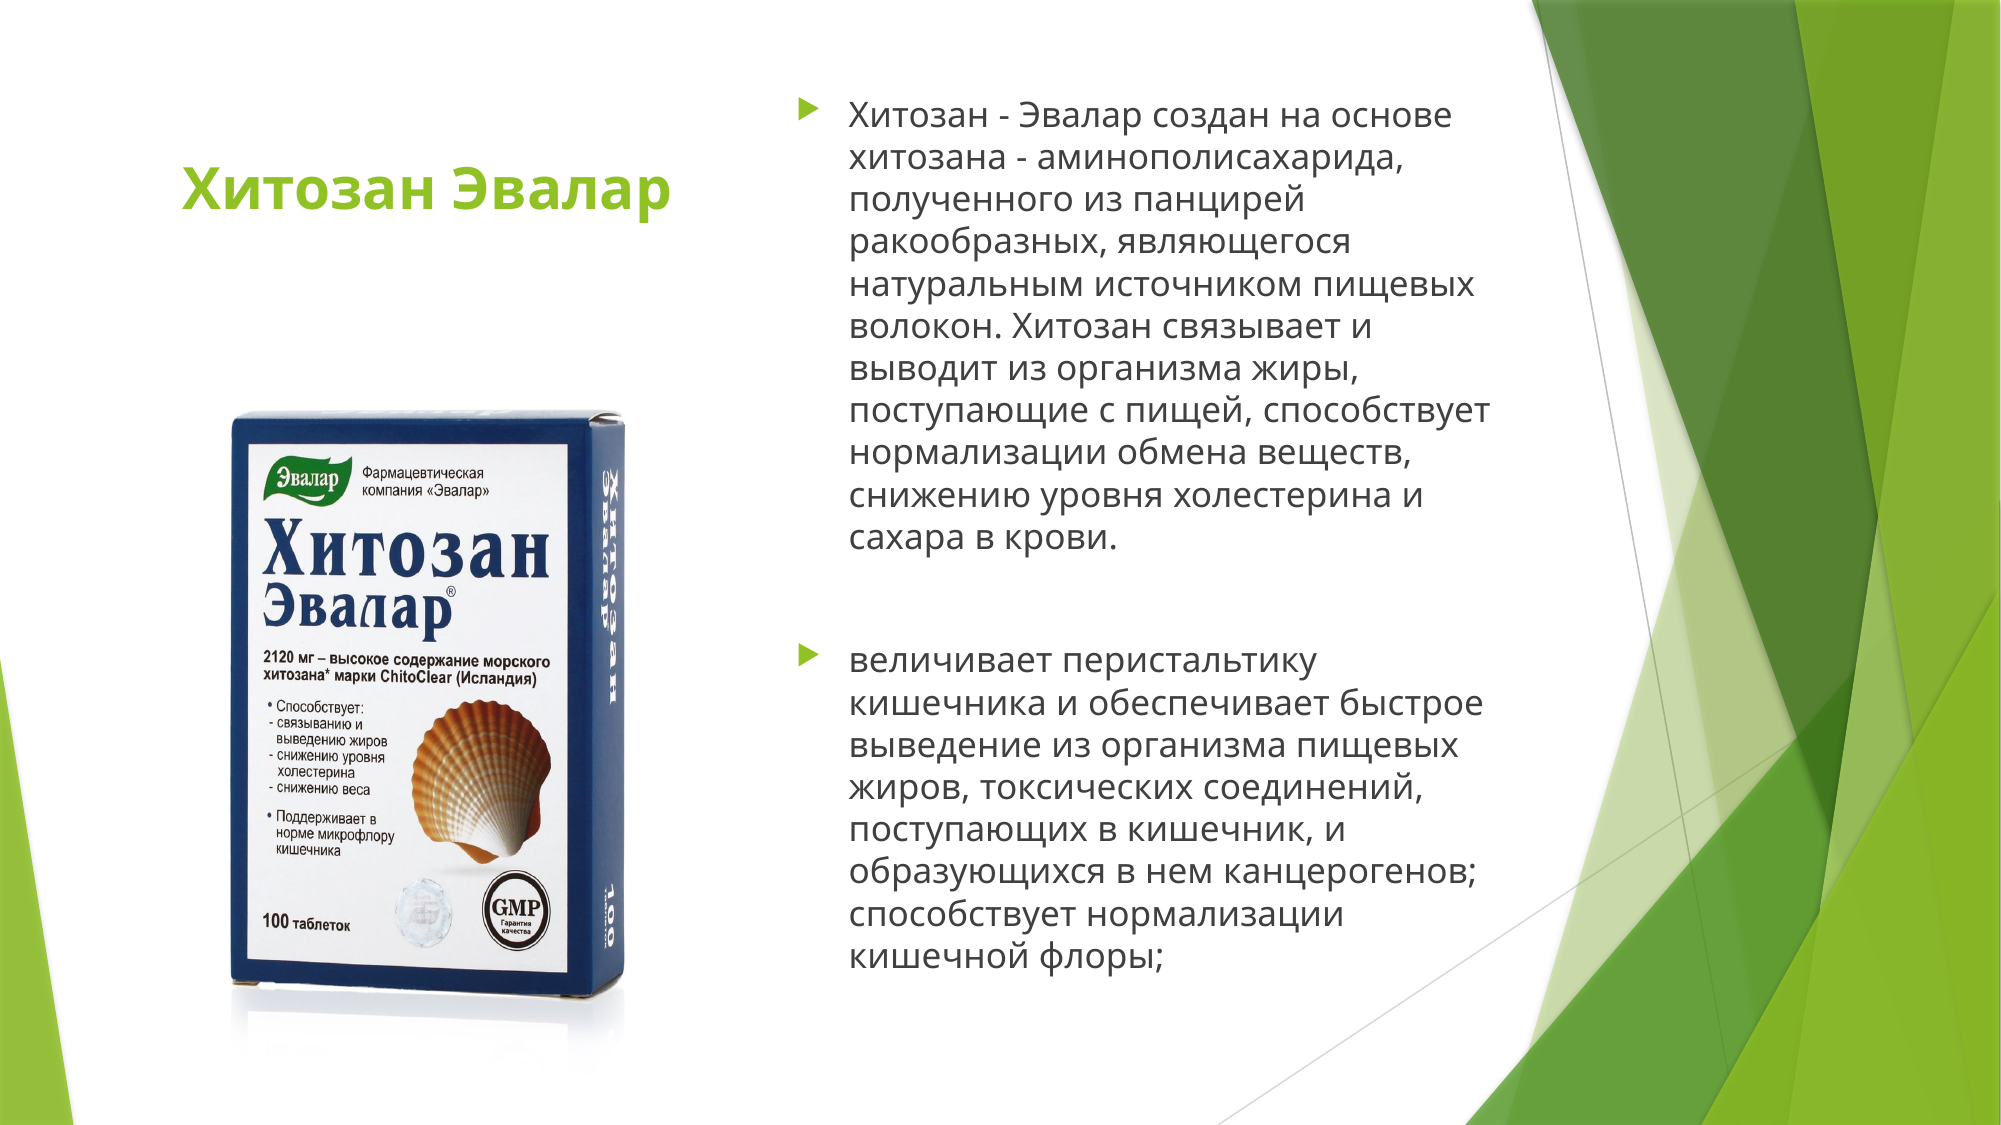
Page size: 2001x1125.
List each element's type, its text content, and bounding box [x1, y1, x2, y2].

picture [110, 333, 744, 1077]
title Хитозан Эвалар [111, 106, 744, 299]
list Хитозан - Эвалар создан на основе хитозана - аминополисахарида, полученного из панцирей ракообразных, являющегося натуральным источником пищевых волокон. Хитозан связывает и выводит из организма жиры, поступающие с пищей, способствует нормализации обмена веществ, снижению уровня холестерина и сахара в крови. величивает перистальтику кишечника и обеспечивает быстрое выведение из организма пищевых жиров, токсических соединений, поступающих в кишечник, и образующихся в нем канцерогенов; способствует нормализации кишечной флоры; [780, 84, 1522, 991]
